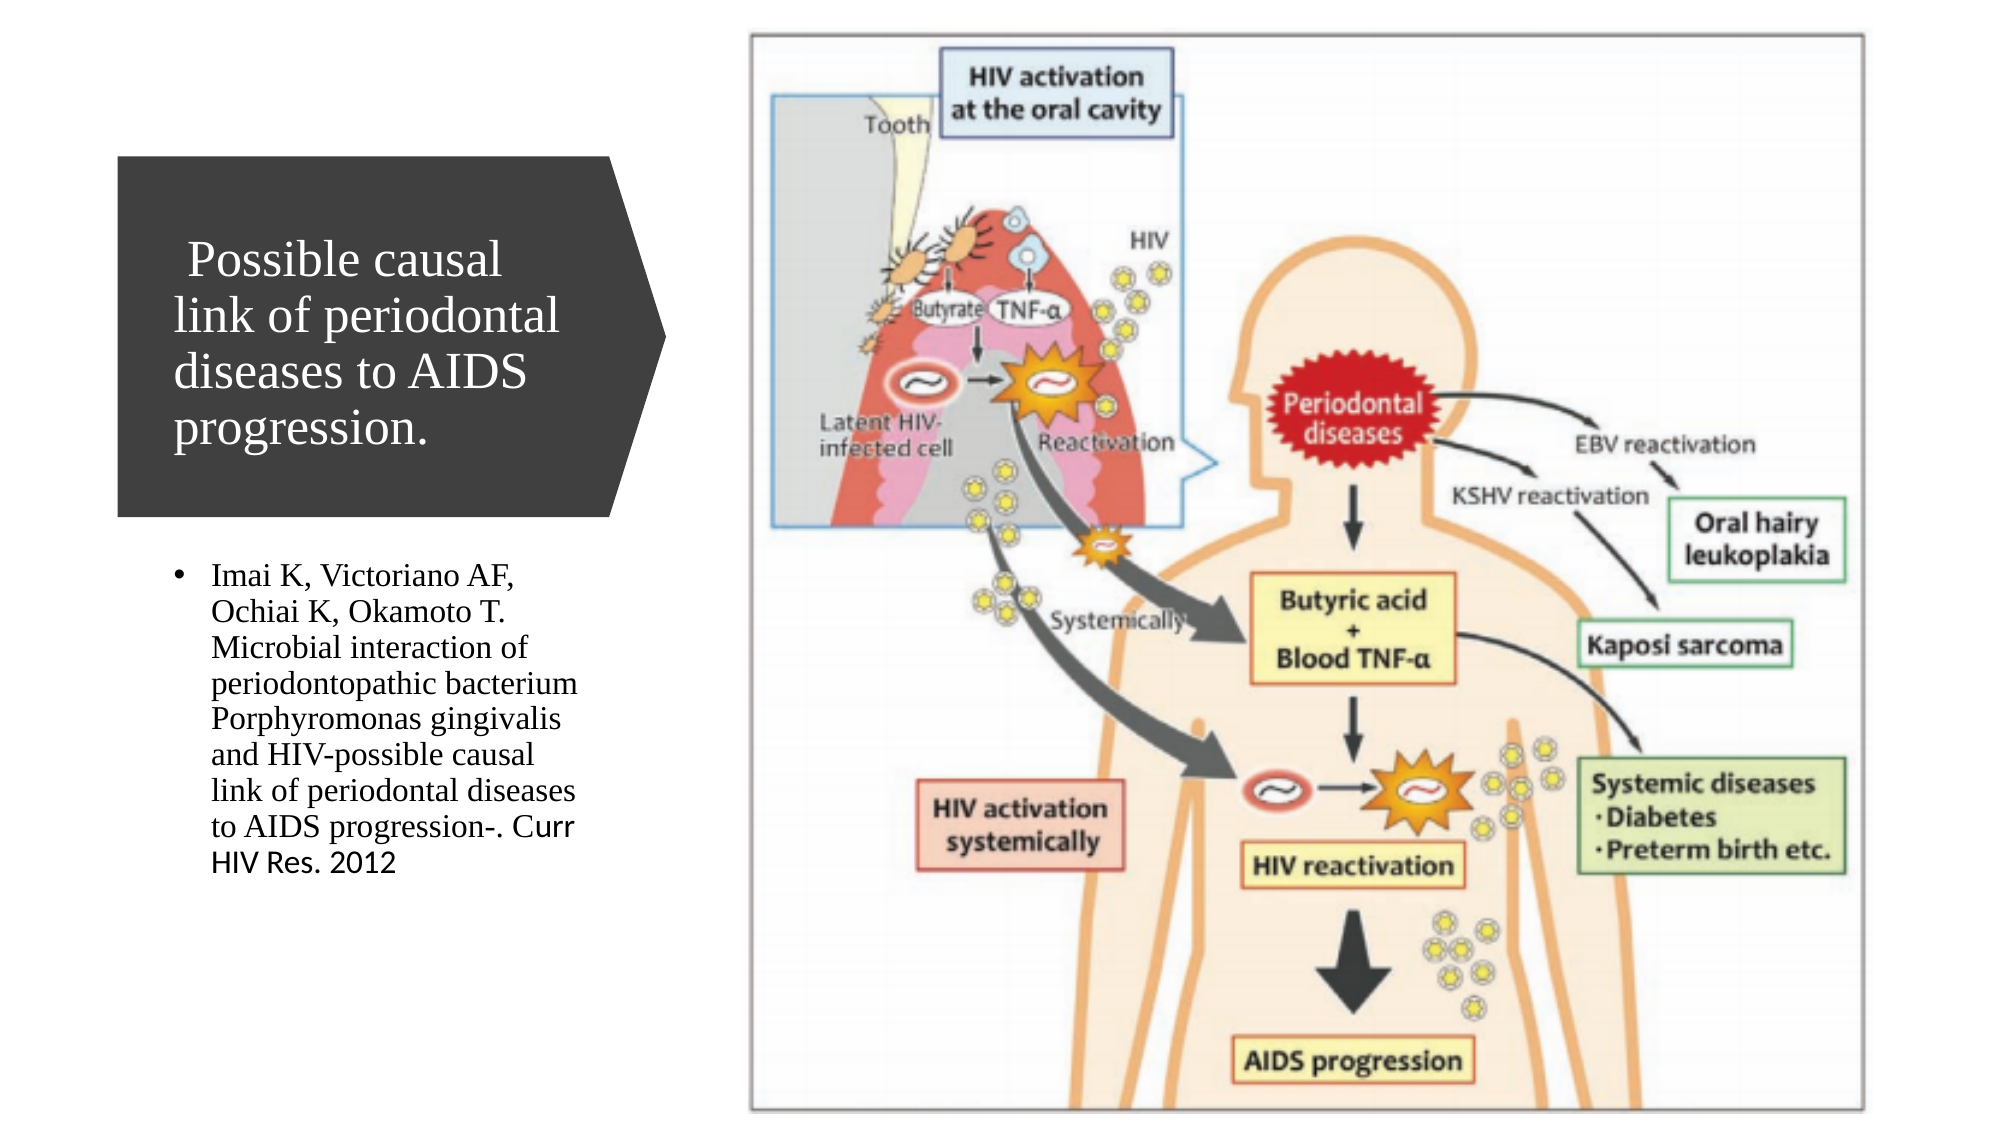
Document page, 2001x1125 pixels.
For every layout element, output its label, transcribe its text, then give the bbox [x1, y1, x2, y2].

picture [747, 21, 1883, 1114]
text_box [116, 155, 668, 519]
list Imai K, Victoriano AF, Ochiai K, Okamoto T. Microbial interaction of periodontopathic bacterium Porphyromonas gingivalis and HIV-possible causal link of periodontal diseases to AIDS progression-. Curr HIV Res. 2012 [158, 550, 597, 949]
title Possible causal link of periodontal diseases to AIDS progression. [158, 197, 597, 490]
